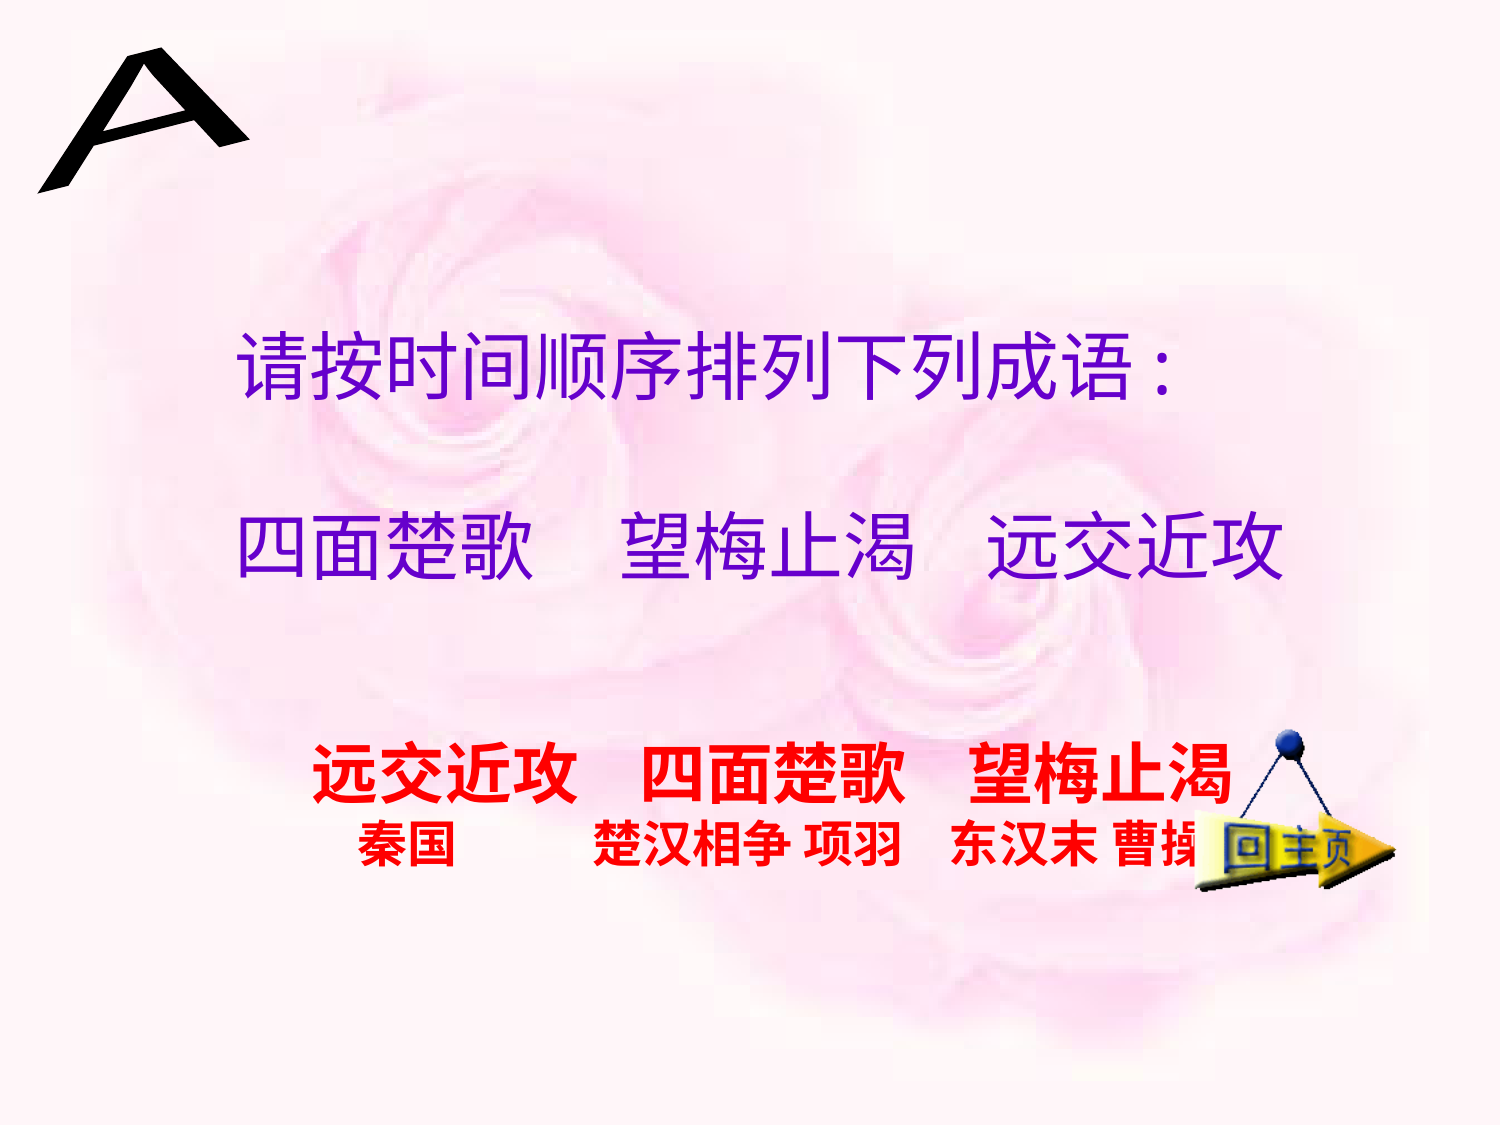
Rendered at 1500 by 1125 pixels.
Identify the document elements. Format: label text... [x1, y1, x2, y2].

text_box 远交近攻 四面楚歌 望梅止渴 秦国 楚汉相争 项羽 东汉末 曹操 [297, 724, 1082, 880]
text_box 请按时间顺序排列下列成语: 四面楚歌 望梅止渴 远交近攻 [220, 312, 1318, 598]
picture [0, 0, 1500, 1125]
